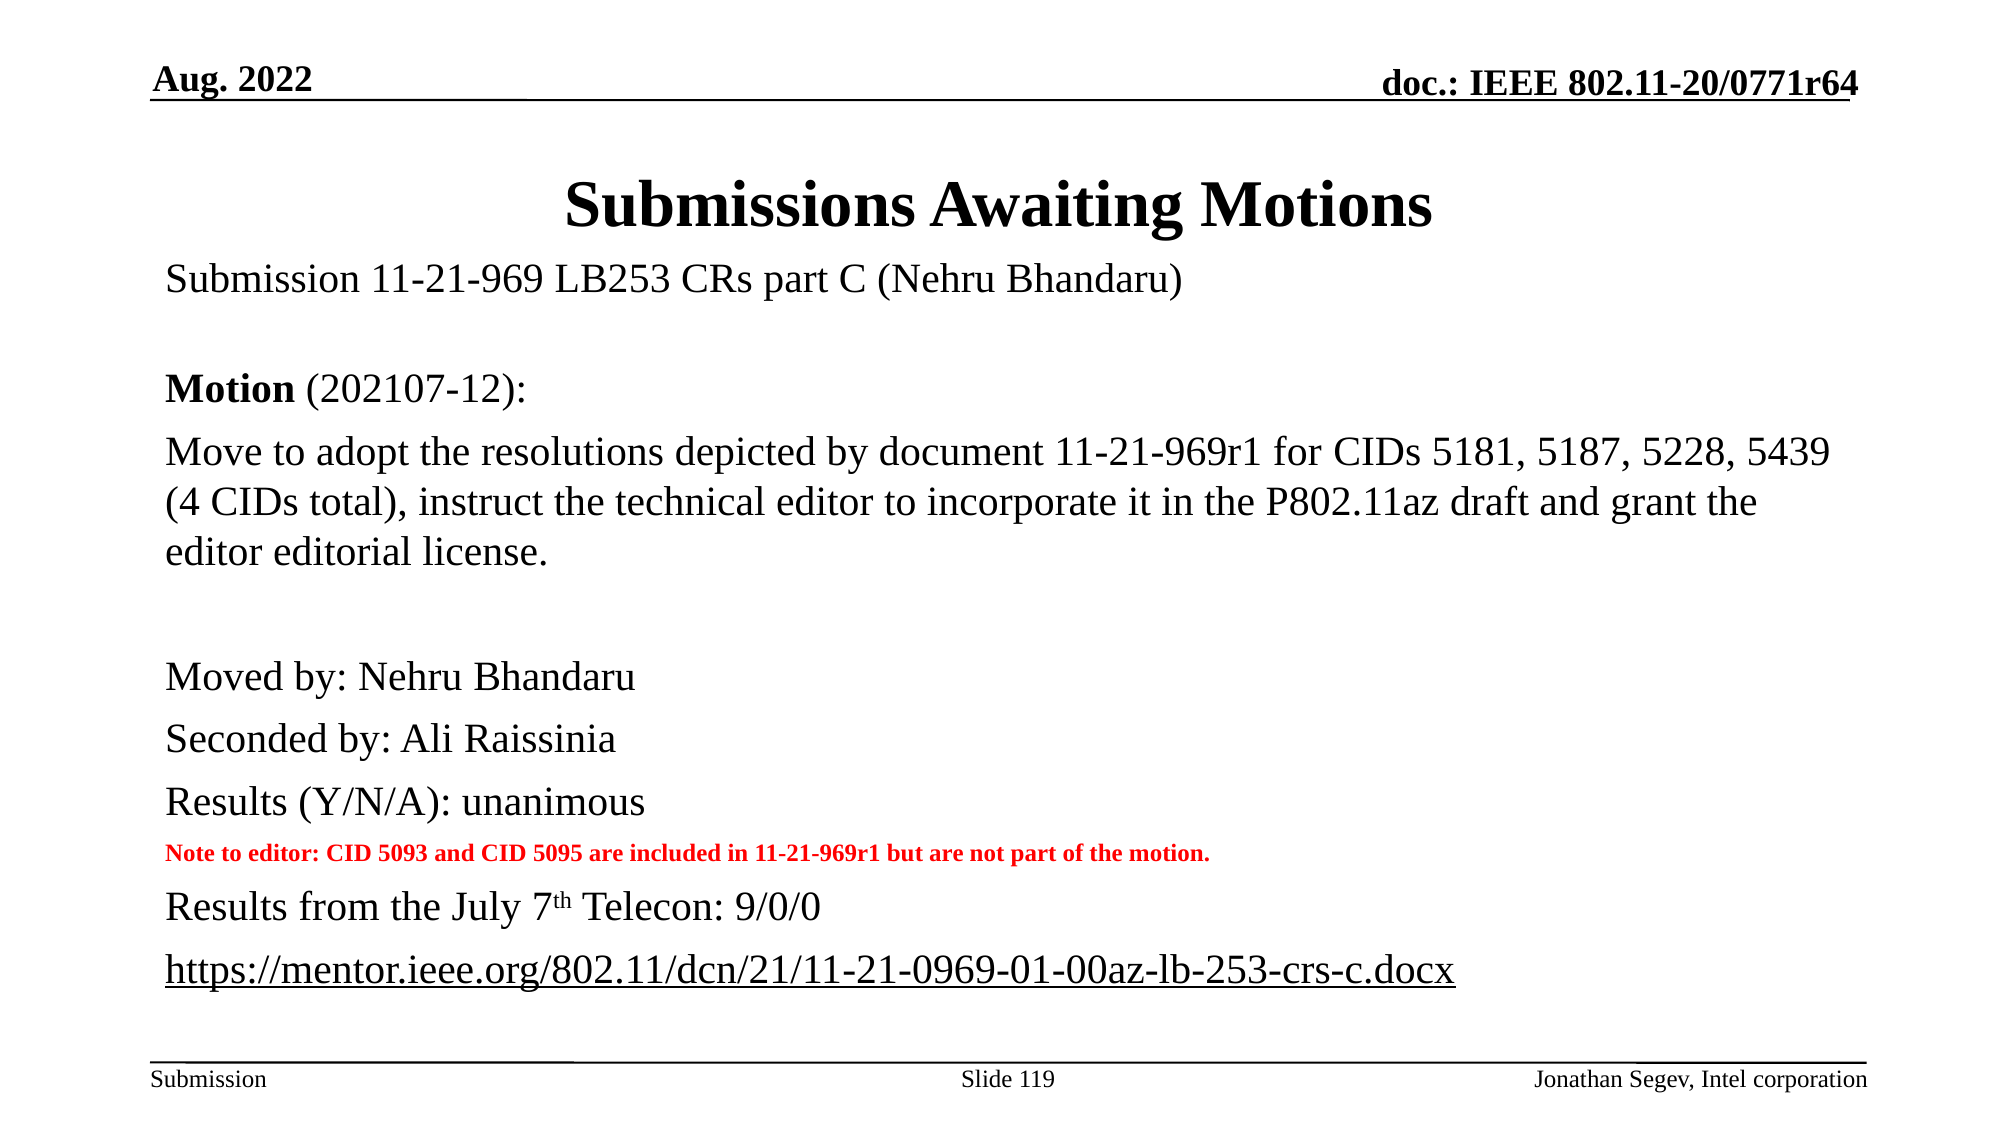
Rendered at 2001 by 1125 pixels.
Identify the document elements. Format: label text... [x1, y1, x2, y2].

slide_number Slide 119 [950, 1061, 1067, 1123]
list Submission 11-21-969 LB253 CRs part C (Nehru Bhandaru) Motion (202107-12): Move to adopt the resolutions depicted by document 11-21-969r1 for CIDs 5181, 5187, 5228, 5439 (4 CIDs total), instruct the technical editor to incorporate it in the P802.11az draft and grant the editor editorial license. Moved by: Nehru Bhandaru Seconded by: Ali Raissinia Results (Y/N/A): unanimous Note to editor: CID 5093 and CID 5095 are included in 11-21-969r1 but are not part of the motion. Results from the July 7th Telecon: 9/0/0 https://mentor.ieee.org/802.11/dcn/21/11-21-0969-01-00az-lb-253-crs-c.docx [149, 243, 1850, 1000]
title Submissions Awaiting Motions [149, 112, 1850, 243]
footer Jonathan Segev, Intel corporation [1171, 1061, 1869, 1093]
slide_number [152, 54, 563, 100]
